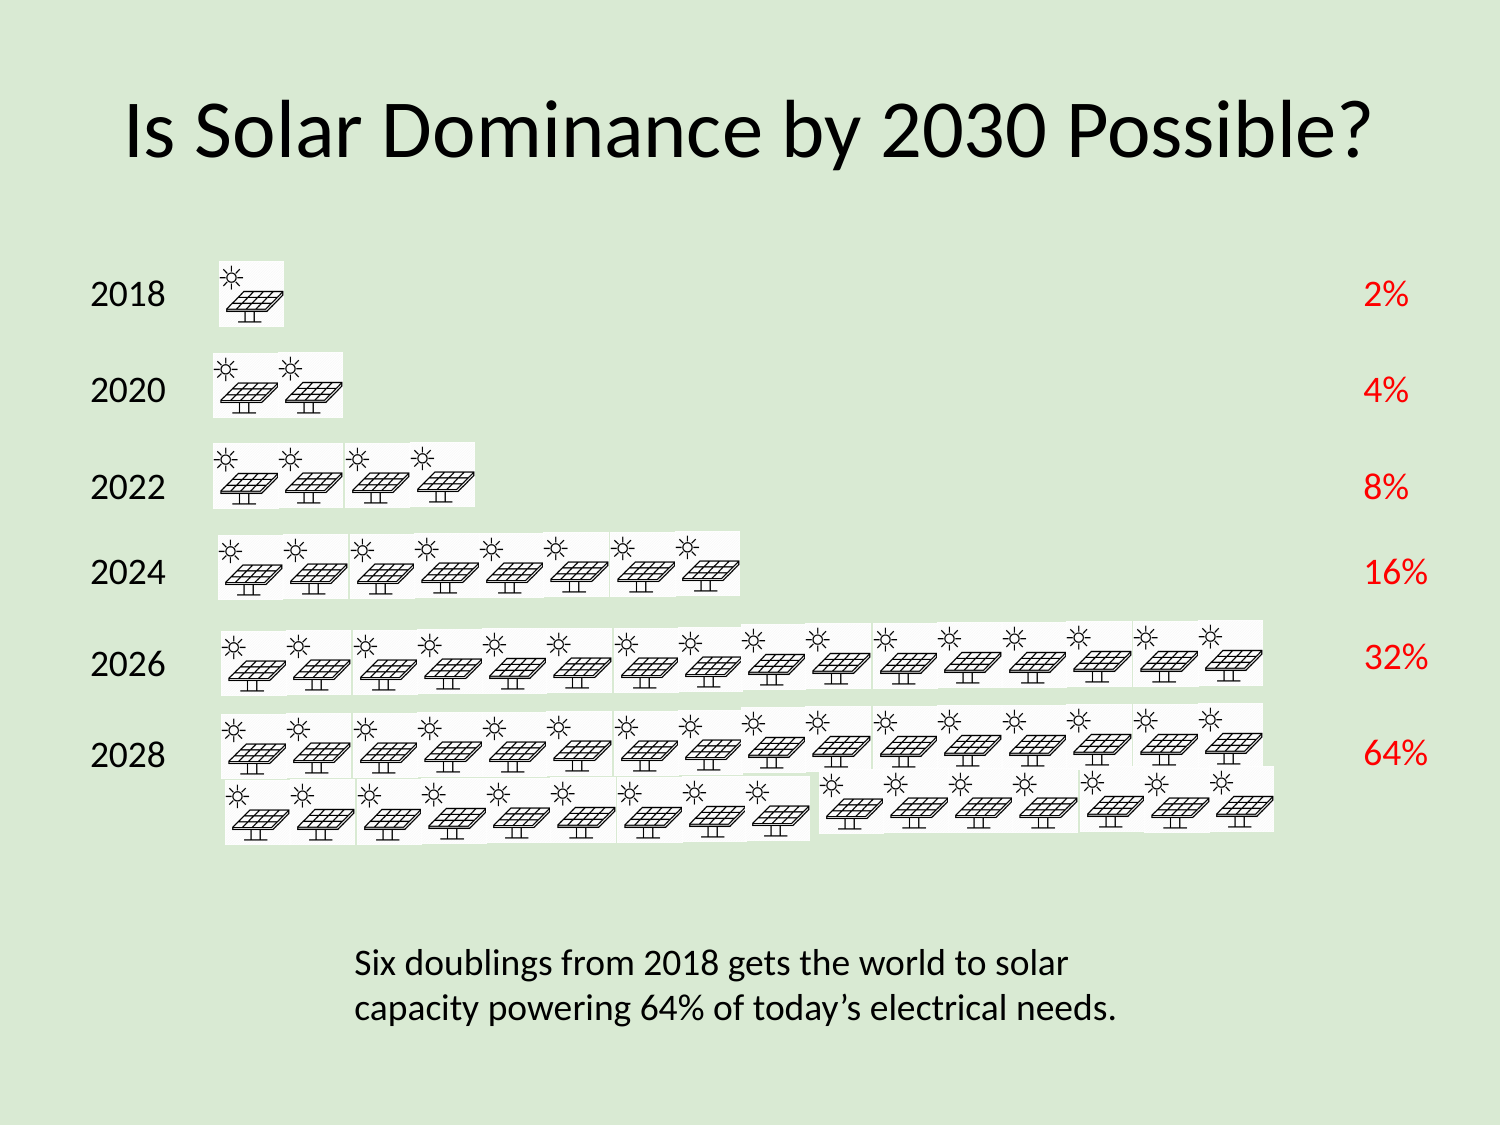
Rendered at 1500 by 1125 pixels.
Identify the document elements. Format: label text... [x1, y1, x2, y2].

text_box 2% [1348, 261, 1425, 323]
text_box 2028 [75, 722, 183, 784]
picture [353, 710, 612, 778]
text_box 16% [1348, 539, 1445, 600]
text_box 2018 [75, 261, 183, 323]
picture [213, 442, 344, 509]
picture [219, 261, 285, 327]
text_box 2026 [75, 631, 183, 692]
picture [872, 621, 1132, 689]
picture [218, 534, 348, 600]
text_box 2024 [75, 539, 183, 600]
text_box 4% [1348, 357, 1425, 419]
picture [610, 531, 741, 598]
picture [221, 629, 351, 696]
text_box 64% [1348, 720, 1445, 782]
picture [353, 627, 612, 695]
picture [613, 623, 871, 693]
title Is Solar Dominance by 2030 Possible? [75, 30, 1425, 218]
picture [345, 441, 475, 508]
picture [213, 352, 344, 419]
text_box 8% [1348, 454, 1425, 516]
picture [356, 777, 616, 845]
picture [617, 776, 810, 843]
text_box 32% [1348, 624, 1445, 686]
text_box 2022 [75, 454, 183, 516]
picture [613, 703, 1274, 834]
picture [221, 712, 351, 779]
text_box Six doublings from 2018 gets the world to solar capacity powering 64% of today’s electrical needs. [339, 930, 1144, 1037]
picture [349, 532, 609, 600]
picture [225, 779, 355, 846]
text_box 2020 [75, 357, 183, 419]
picture [1133, 620, 1263, 687]
